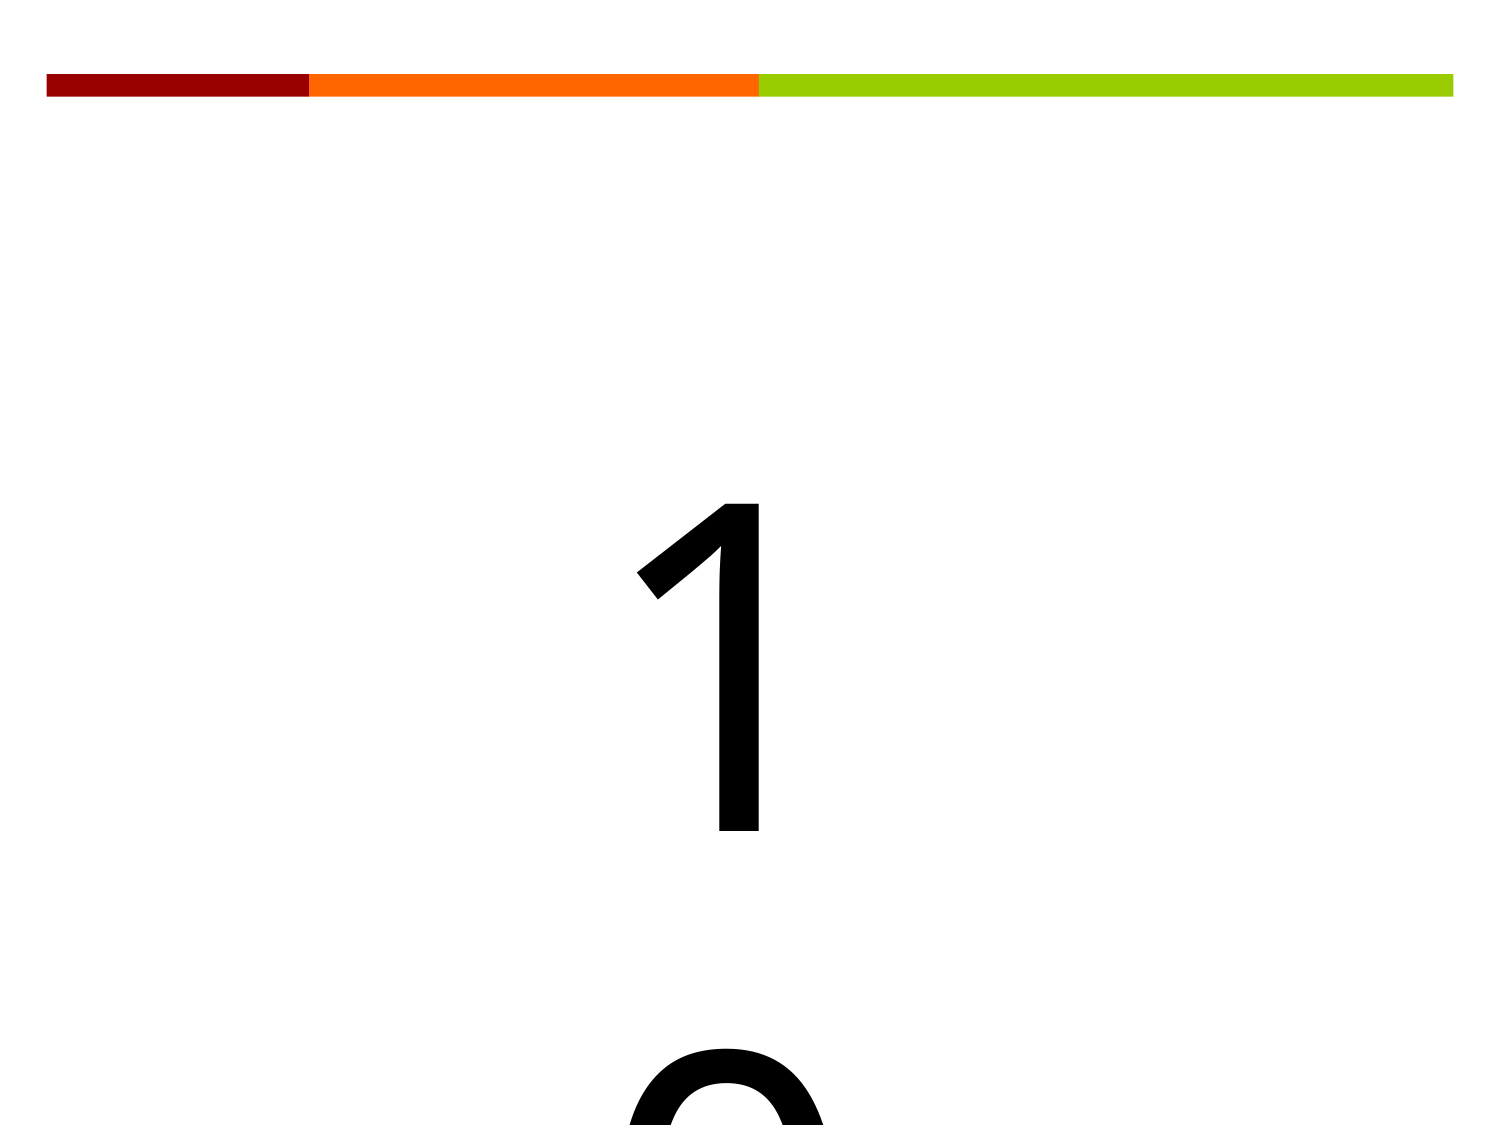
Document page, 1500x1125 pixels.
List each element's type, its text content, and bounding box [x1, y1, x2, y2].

text_box 10 [581, 365, 919, 760]
